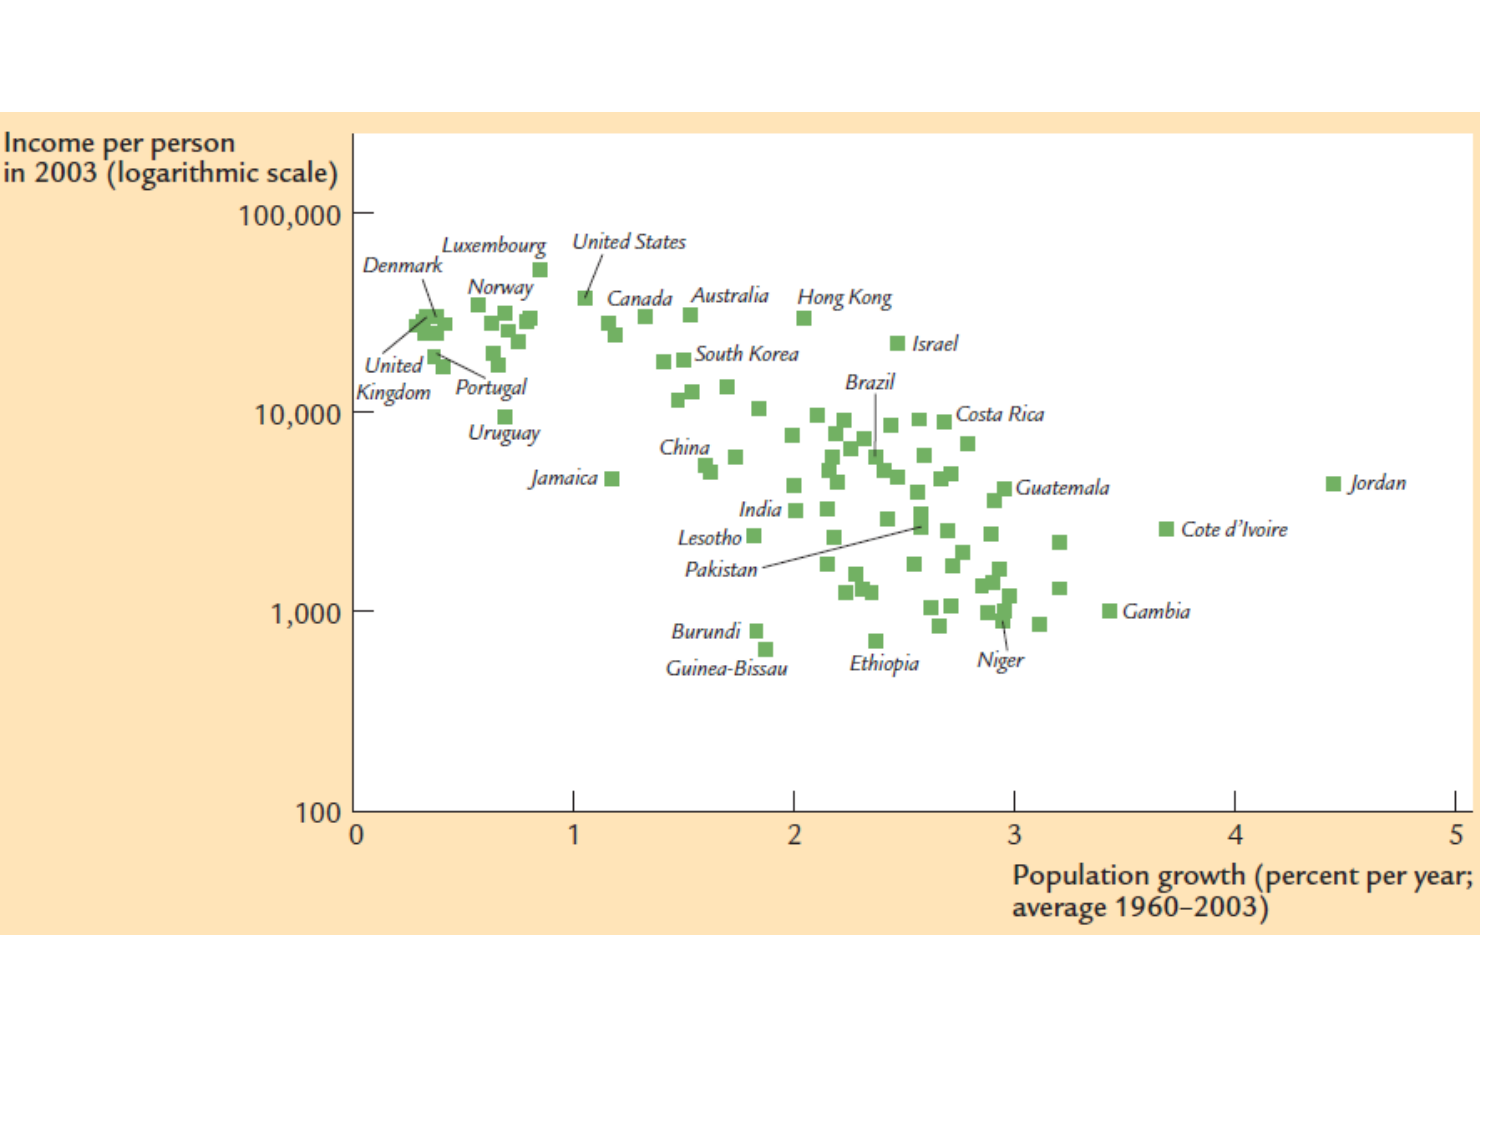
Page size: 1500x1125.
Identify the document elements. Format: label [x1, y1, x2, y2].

picture [0, 112, 1481, 935]
